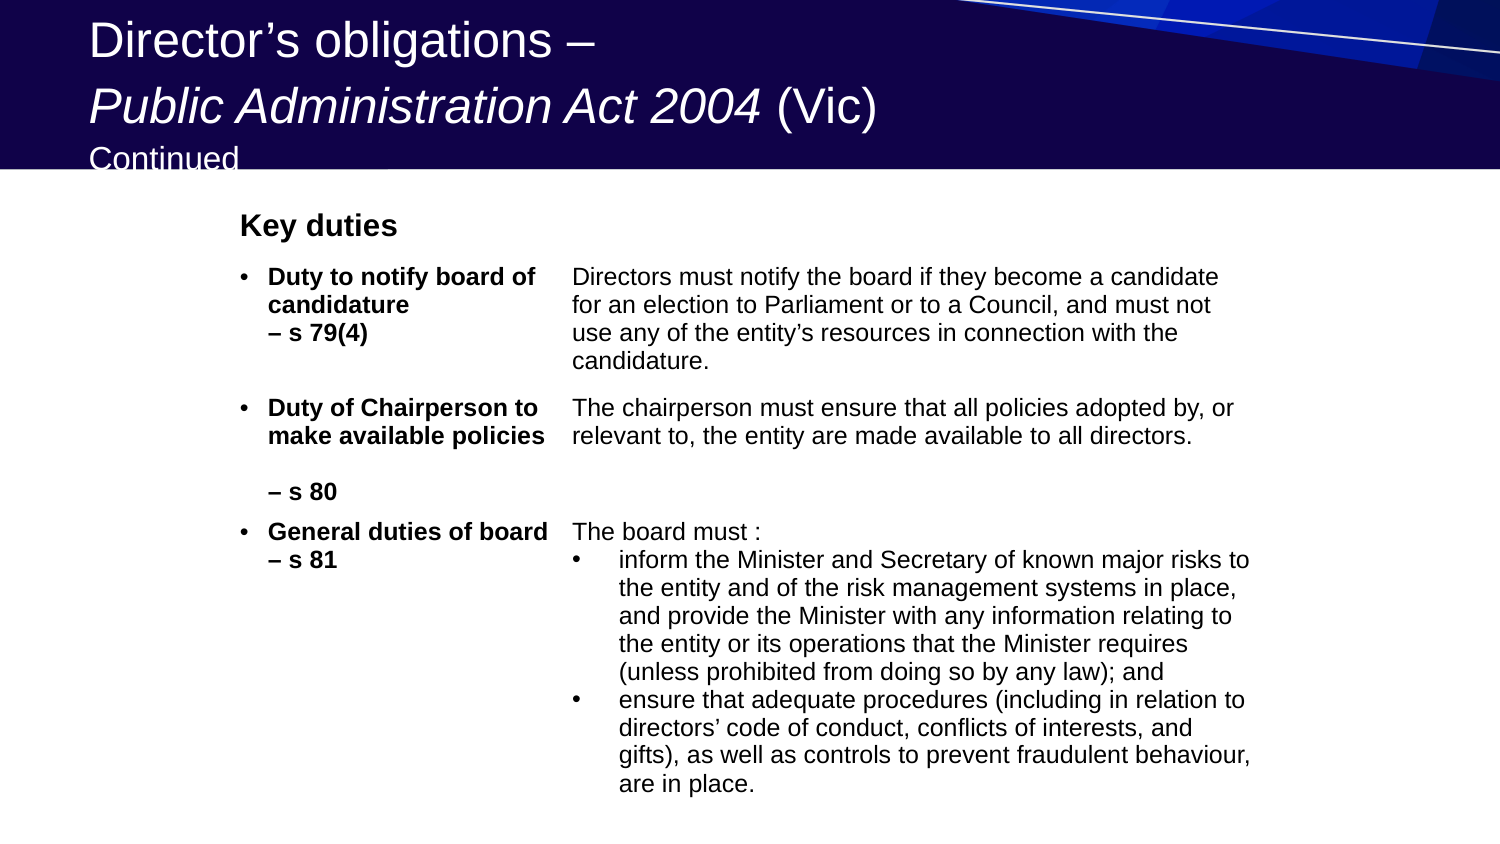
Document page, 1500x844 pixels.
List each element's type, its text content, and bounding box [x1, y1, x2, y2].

picture [0, 0, 1500, 844]
table_cell General duties of board – s 81 [229, 512, 561, 823]
table_cell Directors must notify the board if they become a candidate for an election to Parliament or to a Council, and must not use any of the entity’s resources in connection with the candidature. [561, 257, 1268, 389]
table_cell The board must : inform the Minister and Secretary of known major risks to the entity and of the risk management systems in place, and provide the Minister with any information relating to the entity or its operations that the Minister requires (unless prohibited from doing so by any law); and ensure that adequate procedures (including in relation to directors’ code of conduct, conflicts of interests, and gifts), as well as controls to prevent fraudulent behaviour, are in place. [561, 512, 1268, 823]
table_cell The chairperson must ensure that all policies adopted by, or relevant to, the entity are made available to all directors. [561, 389, 1268, 512]
title Director’s obligations – Public Administration Act 2004 (Vic) Continued [88, 11, 1270, 168]
table_cell Duty to notify board of candidature – s 79(4) [229, 257, 561, 389]
table_cell Duty of Chairperson to make available policies – s 80 [229, 389, 561, 512]
table_header Key duties [229, 203, 1268, 257]
